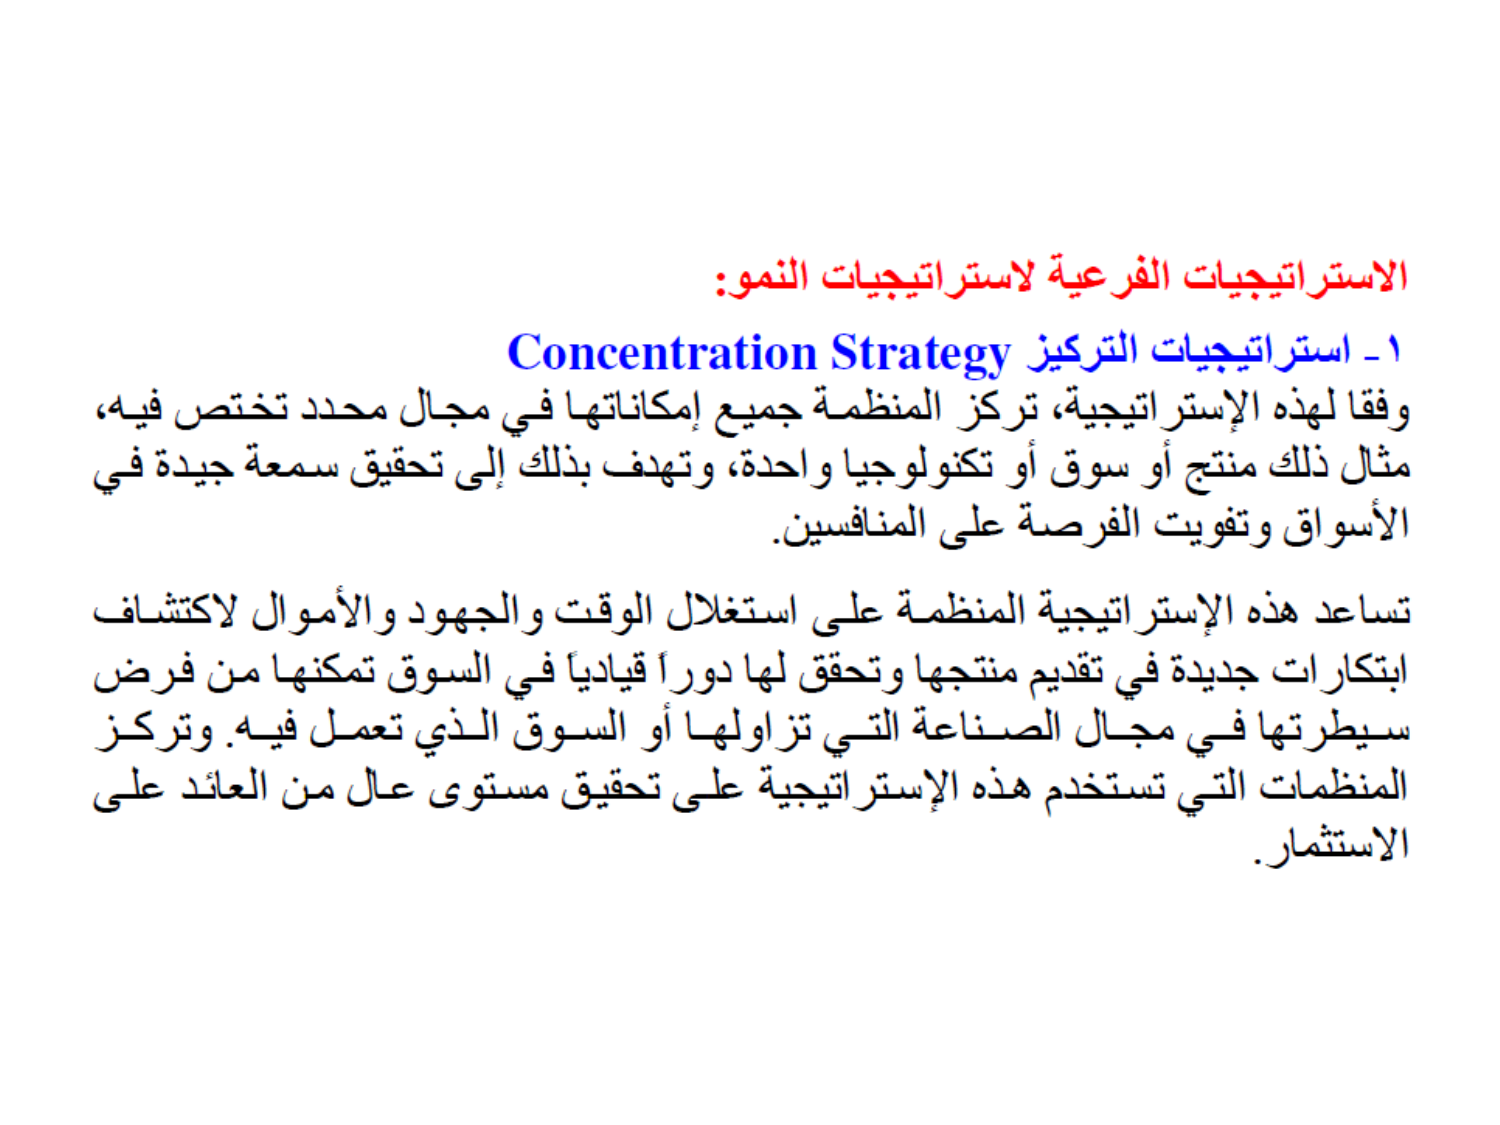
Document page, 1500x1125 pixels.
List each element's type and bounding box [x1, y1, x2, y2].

picture [0, 242, 1500, 883]
